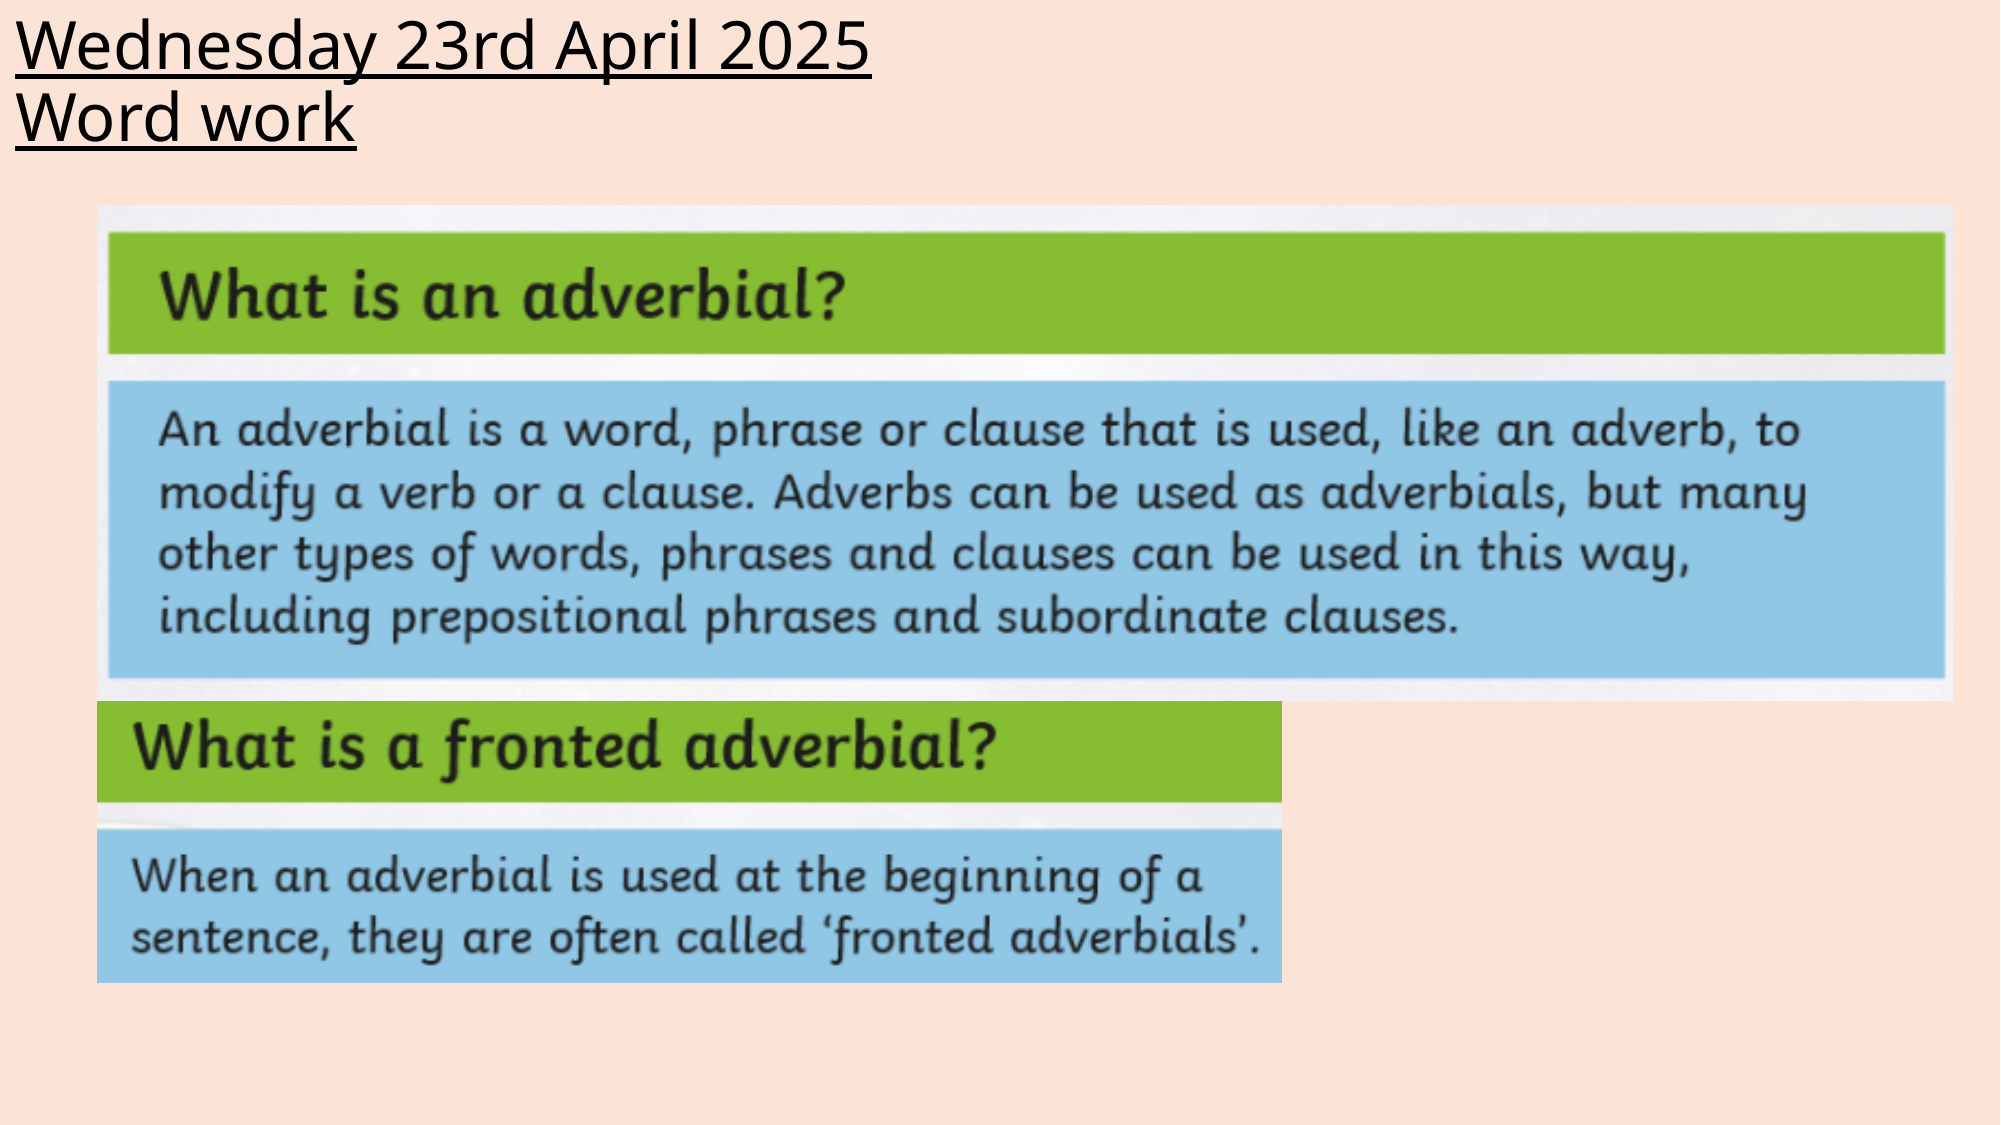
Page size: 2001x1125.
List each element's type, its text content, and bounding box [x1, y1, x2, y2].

title Wednesday 23rd April 2025 Word work [0, 115, 1500, 244]
picture [96, 204, 1953, 983]
